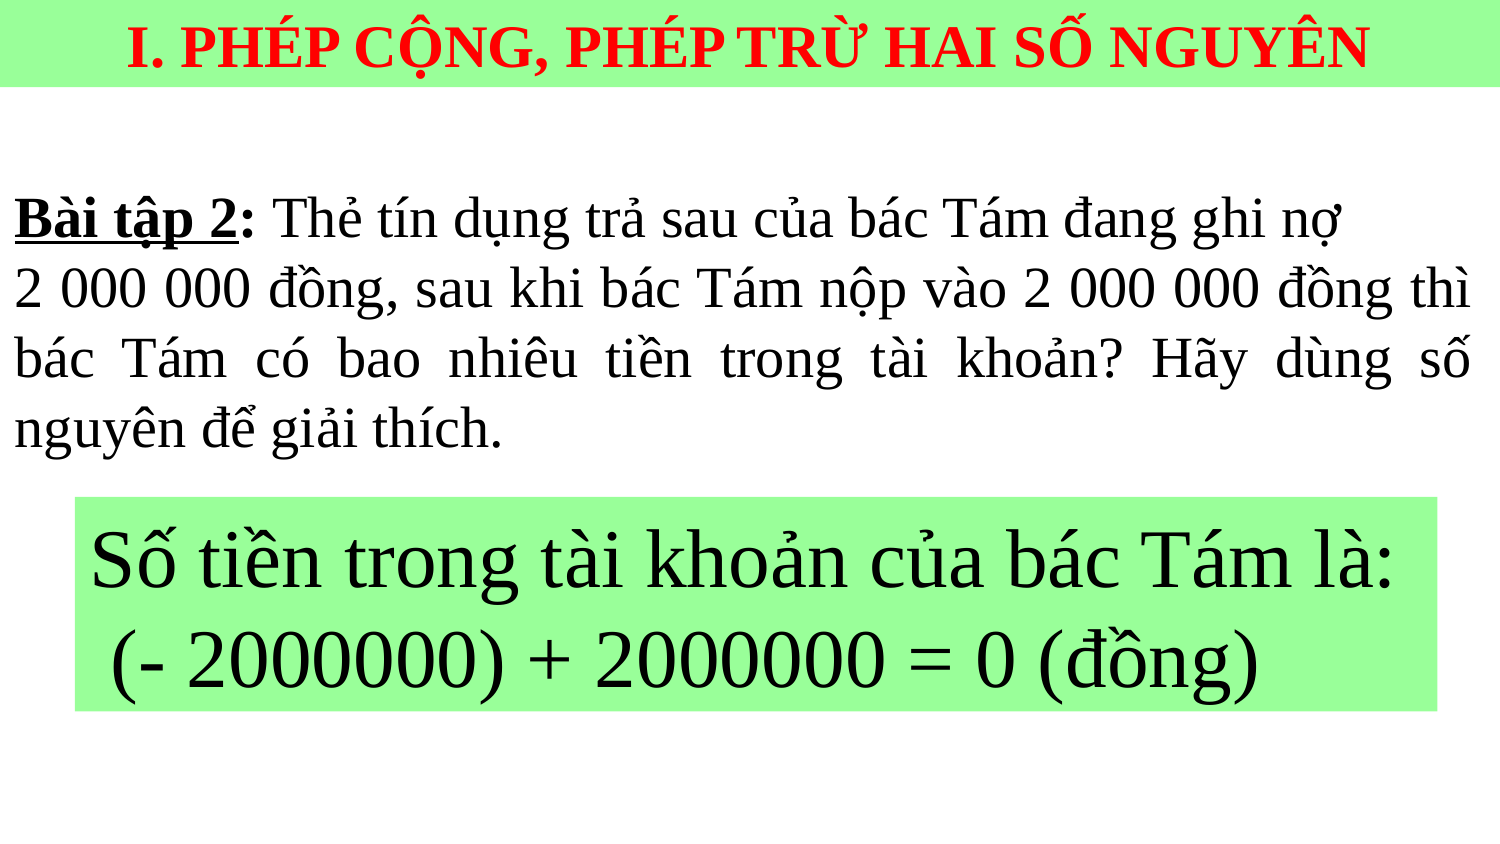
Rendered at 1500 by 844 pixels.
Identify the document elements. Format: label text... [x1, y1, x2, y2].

text_box I. PHÉP CỘNG, PHÉP TRỪ HAI SỐ NGUYÊN [0, 0, 1500, 88]
text_box Số tiền trong tài khoản của bác Tám là: (- 2000000) + 2000000 = 0 (đồng) [74, 496, 1438, 712]
text_box Bài tập 2: Thẻ tín dụng trả sau của bác Tám đang ghi nợ 2 000 000 đồng, sau khi bác Tám nộp vào 2 000 000 đồng thì bác Tám có bao nhiêu tiền trong tài khoản? Hãy dùng số nguyên để giải thích. [0, 171, 1488, 467]
